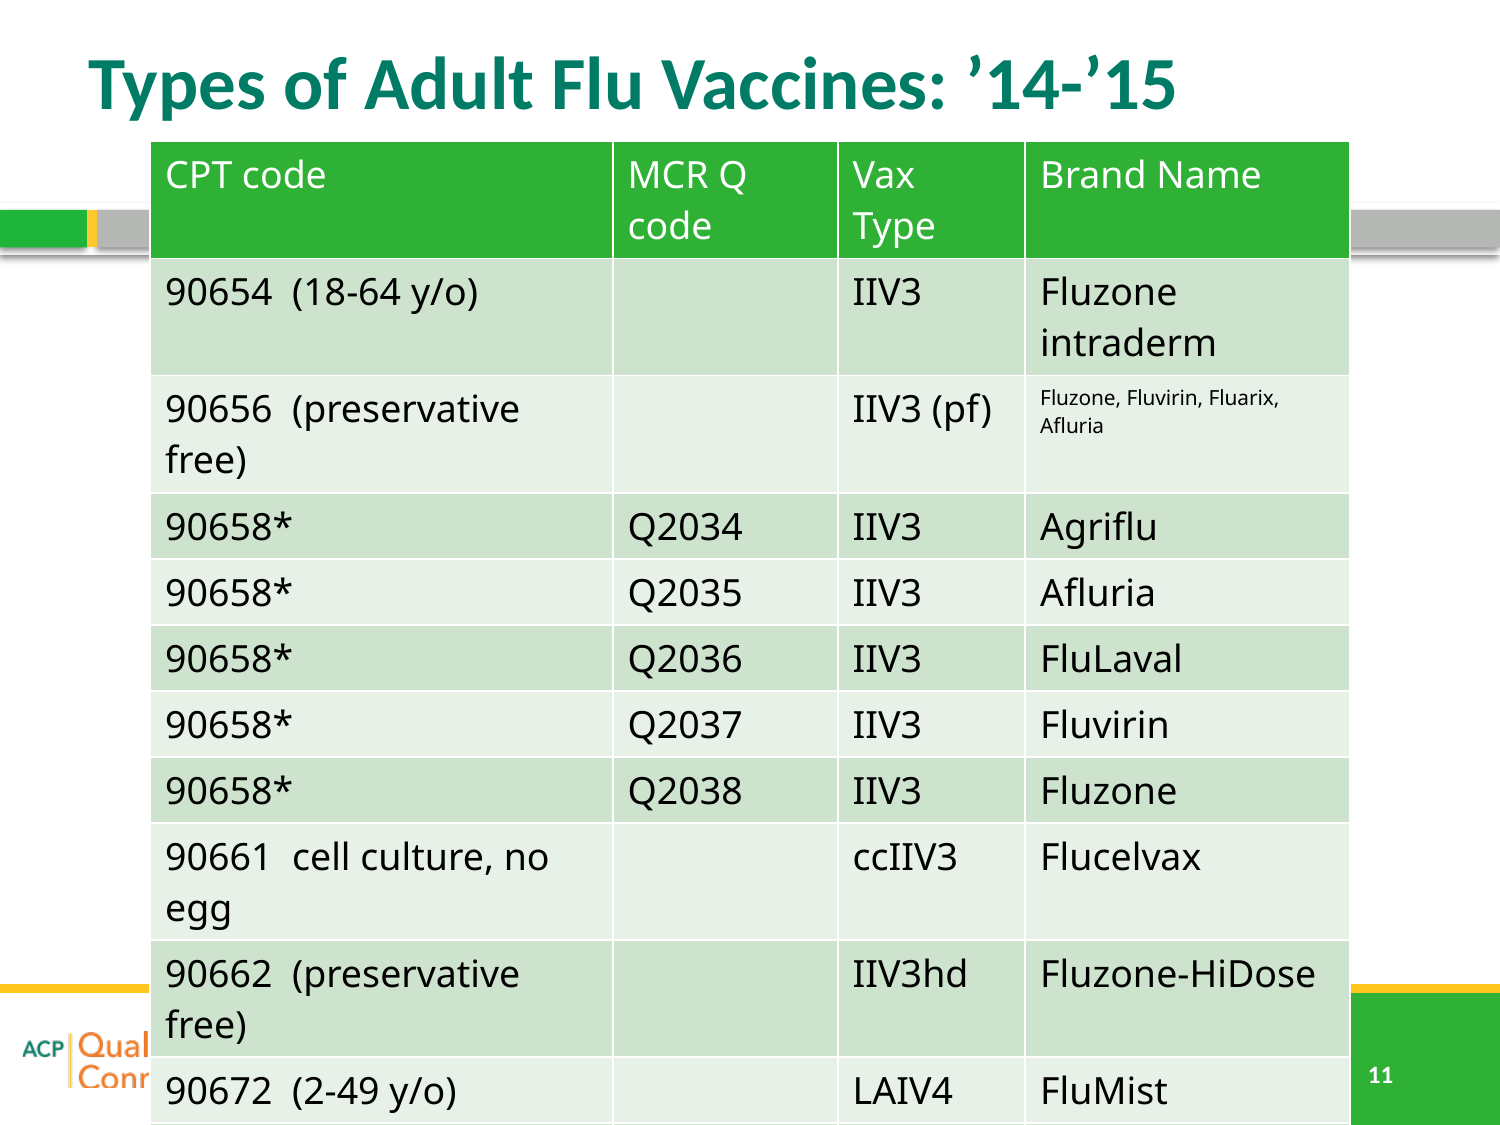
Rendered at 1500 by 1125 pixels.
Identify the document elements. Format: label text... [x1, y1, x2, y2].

table_header MCR Q code [614, 142, 837, 258]
table_cell IIV3 (pf) [839, 376, 1024, 492]
table_cell 90662 (preservative free) [151, 941, 612, 1056]
table_cell Q2035 [614, 560, 837, 624]
table_cell ccIIV3 [839, 824, 1024, 939]
table_cell [614, 1058, 837, 1122]
table_cell Fluvirin [1026, 692, 1349, 756]
table_header CPT code [151, 142, 612, 258]
table_cell 90658* [151, 494, 612, 558]
table_cell Agriflu [1026, 494, 1349, 558]
table_cell [614, 824, 837, 939]
table_cell Fluzone, Fluvirin, Fluarix, Afluria [1026, 376, 1349, 492]
table_cell IIV3hd [839, 941, 1024, 1056]
table_cell 90658* [151, 692, 612, 756]
table_cell Fluzone-HiDose [1026, 941, 1349, 1056]
table_cell 90672 (2-49 y/o) [151, 1058, 612, 1122]
table_cell IIV3 [839, 758, 1024, 822]
table_cell 90658* [151, 626, 612, 690]
table_header Brand Name [1026, 142, 1349, 258]
table_cell Q2038 [614, 758, 837, 822]
table_cell 90658* [151, 758, 612, 822]
table_cell [614, 376, 837, 492]
table_cell 90656 (preservative free) [151, 376, 612, 492]
table_cell [614, 941, 837, 1056]
table_cell LAIV4 [839, 1058, 1024, 1122]
table_cell Q2034 [614, 494, 837, 558]
table_cell Q2036 [614, 626, 837, 690]
title Types of Adult Flu Vaccines: ’14-’15 [73, 0, 1216, 178]
table_cell IIV3 [839, 494, 1024, 558]
table_cell FluMist [1026, 1058, 1349, 1122]
table_header Vax Type [839, 142, 1024, 258]
table_cell Afluria [1026, 560, 1349, 624]
table_cell IIV3 [839, 560, 1024, 624]
table_cell Fluzone [1026, 758, 1349, 822]
table_cell Flucelvax [1026, 824, 1349, 939]
table_cell Q2037 [614, 692, 837, 756]
table_cell FluLaval [1026, 626, 1349, 690]
table_cell 90661 cell culture, no egg [151, 824, 612, 939]
table_cell 90654 (18-64 y/o) [151, 259, 612, 375]
table_cell IIV3 [839, 259, 1024, 375]
table_cell IIV3 [839, 626, 1024, 690]
table_cell 90658* [151, 560, 612, 624]
table_cell [614, 259, 837, 375]
table_cell IIV3 [839, 692, 1024, 756]
table_cell Fluzone intraderm [1026, 259, 1349, 375]
